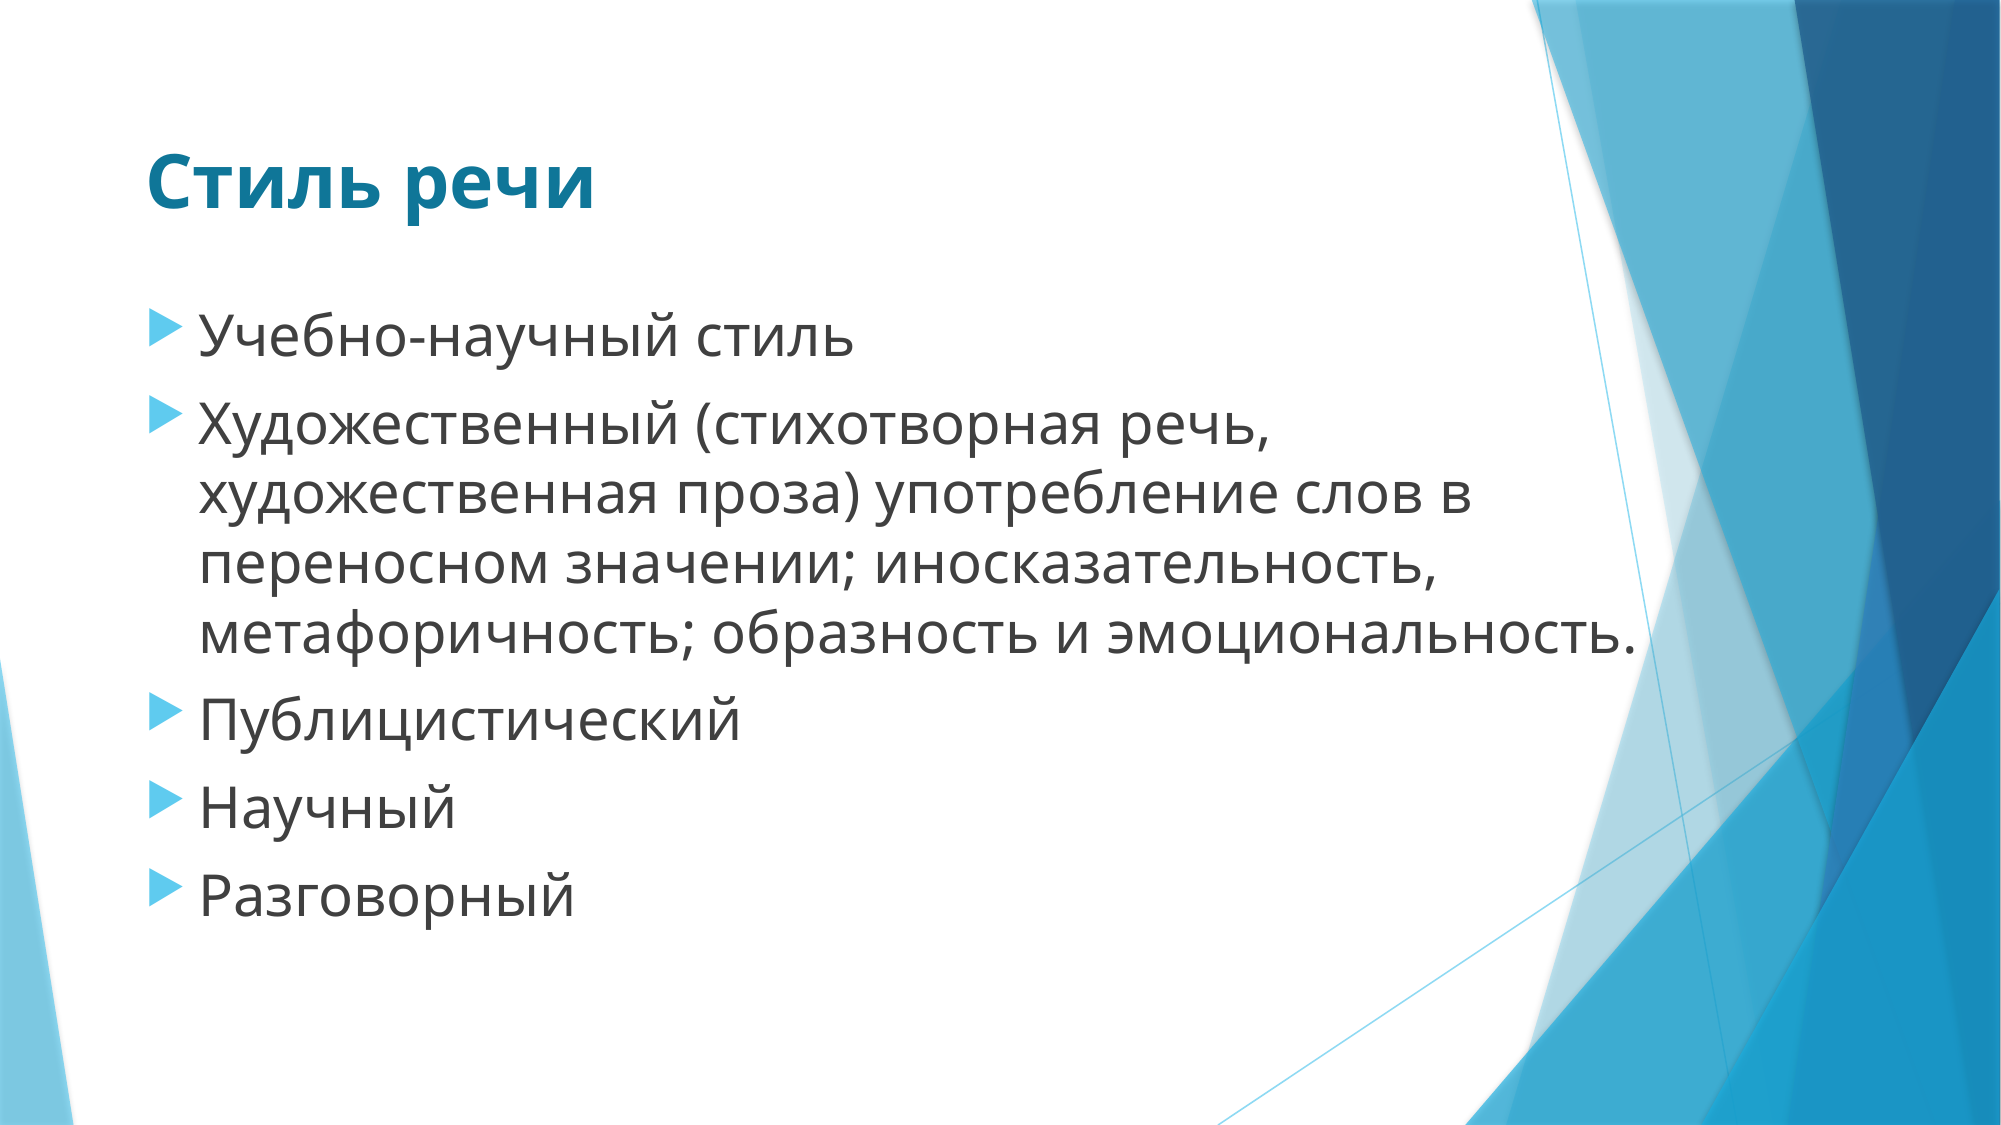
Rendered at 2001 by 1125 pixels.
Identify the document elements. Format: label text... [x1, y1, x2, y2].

text_box Стиль речи [130, 126, 1541, 290]
text_box Учебно-научный стиль Художественный (стихотворная речь, художественная проза) употребление слов в переносном значении; иносказательность, метафоричность; образность и эмоциональность. Публицистический Научный Разговорный [130, 290, 1666, 977]
